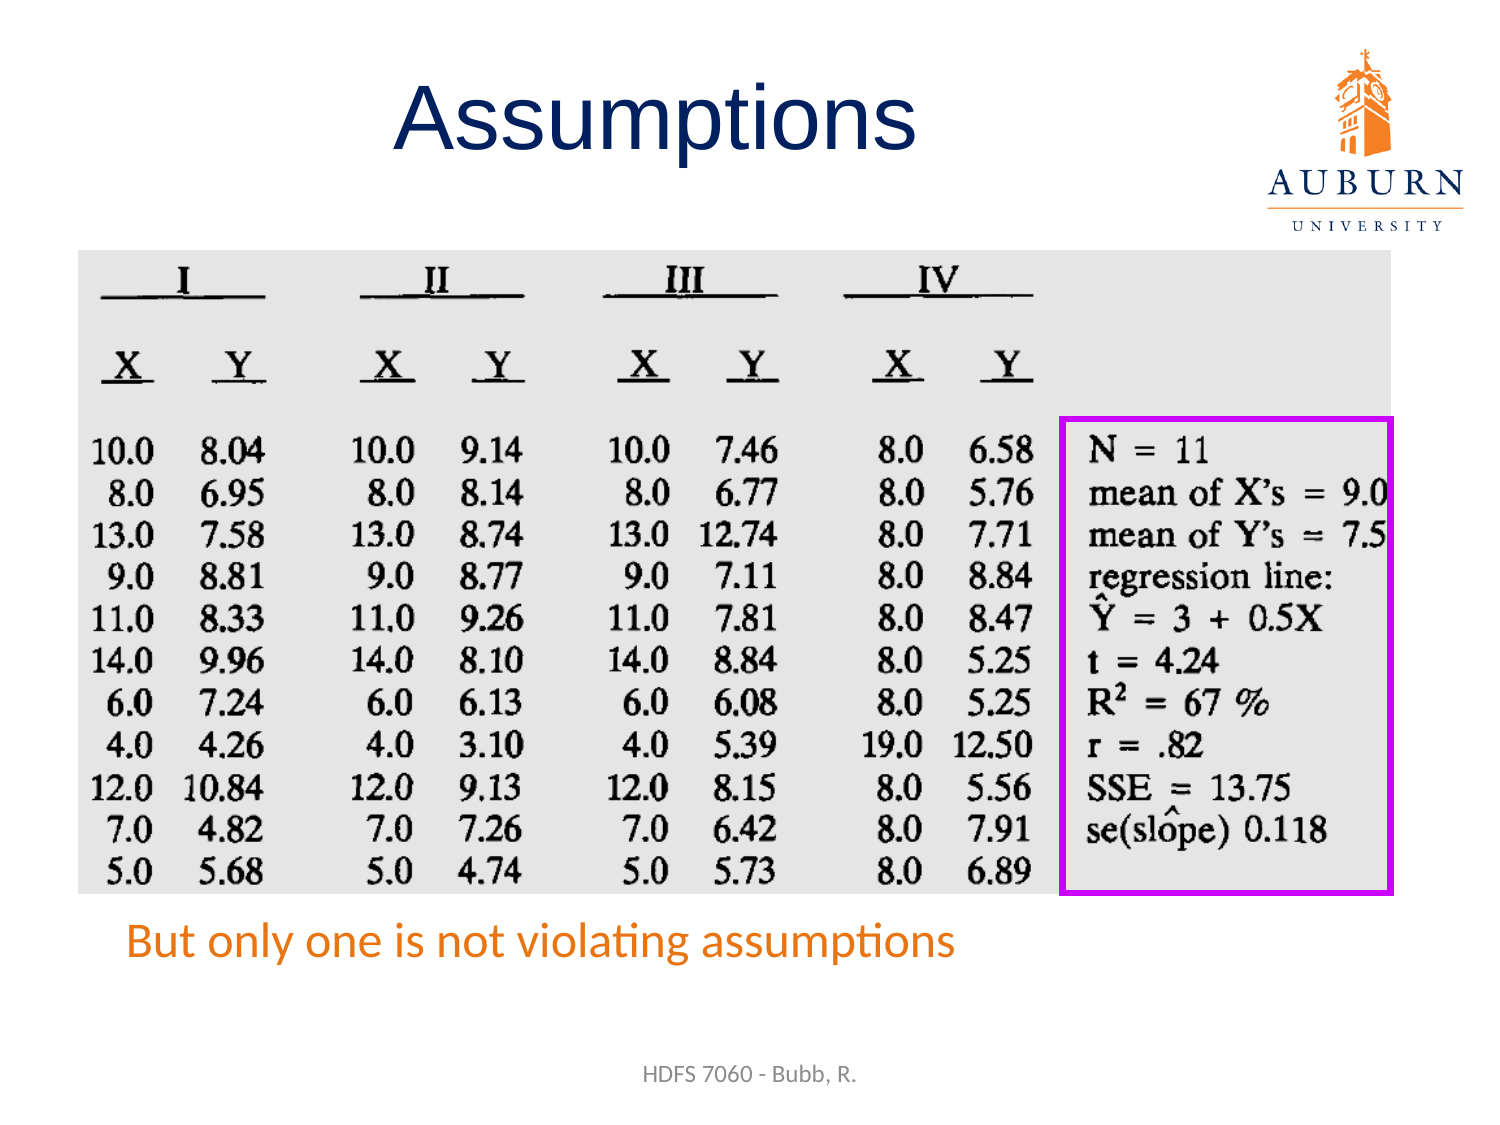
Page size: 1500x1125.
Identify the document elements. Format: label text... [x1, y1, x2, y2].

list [77, 250, 1391, 894]
footer HDFS 7060 - Bubb, R. [512, 1042, 988, 1103]
picture [1262, 49, 1468, 238]
title Assumptions [12, 37, 1300, 188]
text_box But only one is not violating assumptions [35, 900, 1461, 1075]
